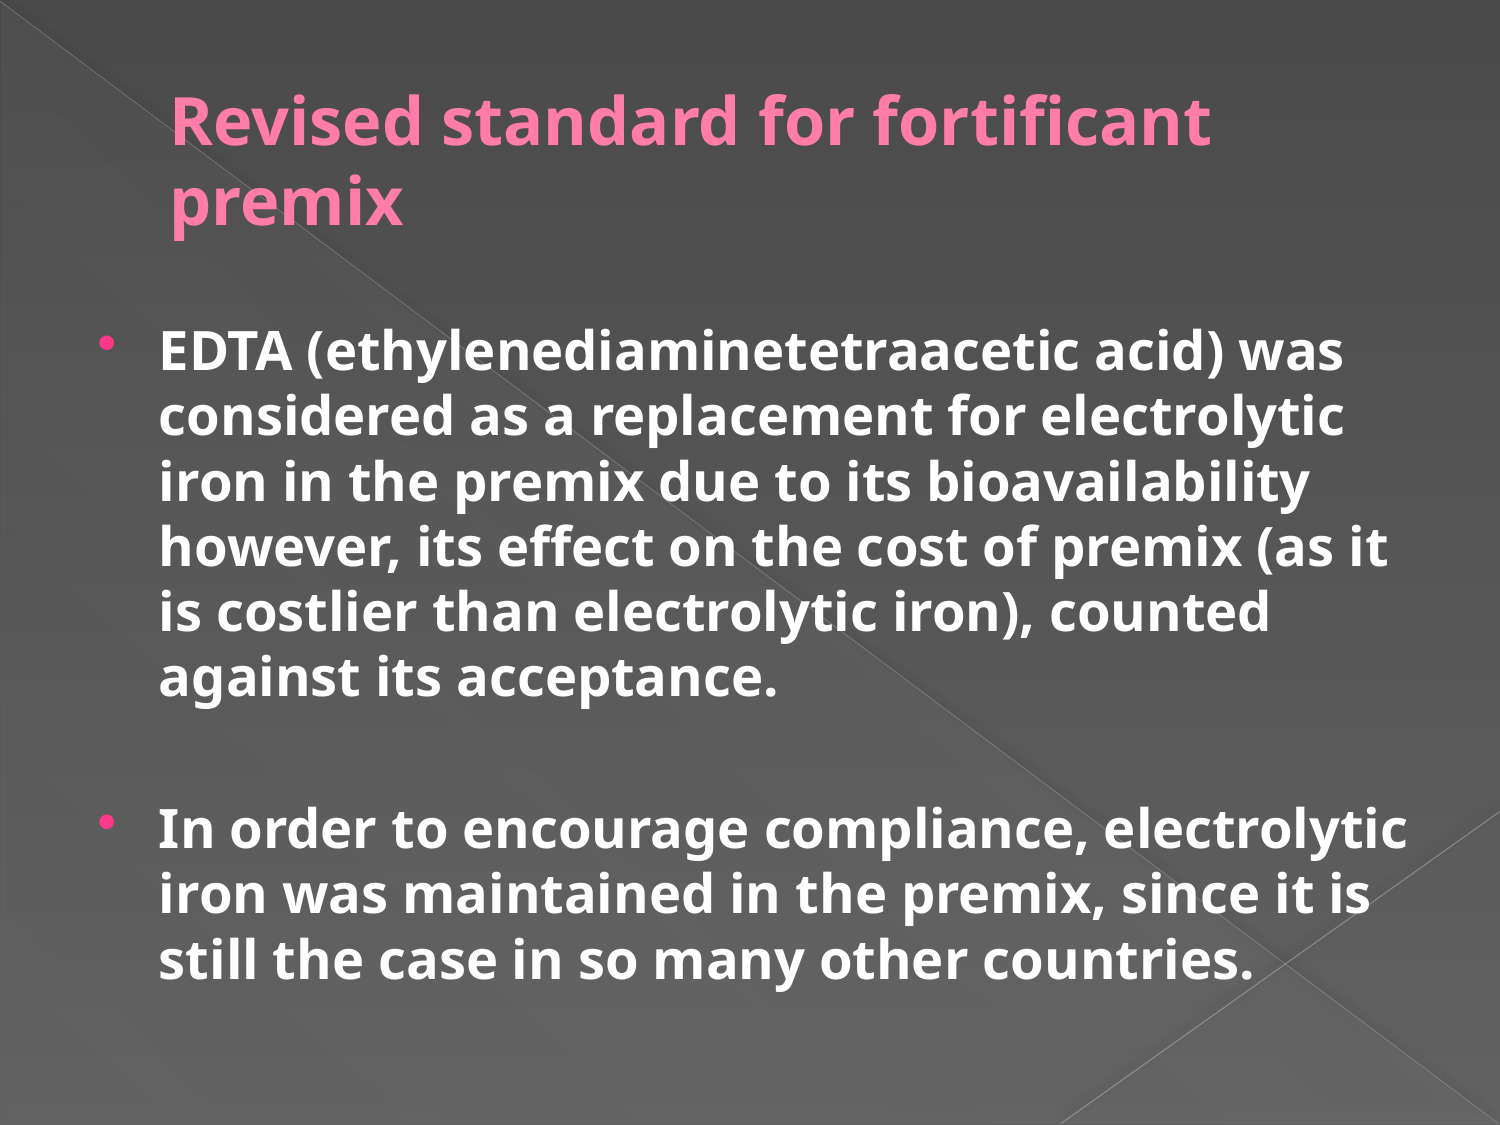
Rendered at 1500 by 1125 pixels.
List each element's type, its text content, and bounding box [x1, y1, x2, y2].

list EDTA (ethylenediaminetetraacetic acid) was considered as a replacement for electrolytic iron in the premix due to its bioavailability however, its effect on the cost of premix (as it is costlier than electrolytic iron), counted against its acceptance. In order to encourage compliance, electrolytic iron was maintained in the premix, since it is still the case in so many other countries. [75, 308, 1425, 1059]
title Revised standard for fortificant premix [75, 43, 1425, 274]
